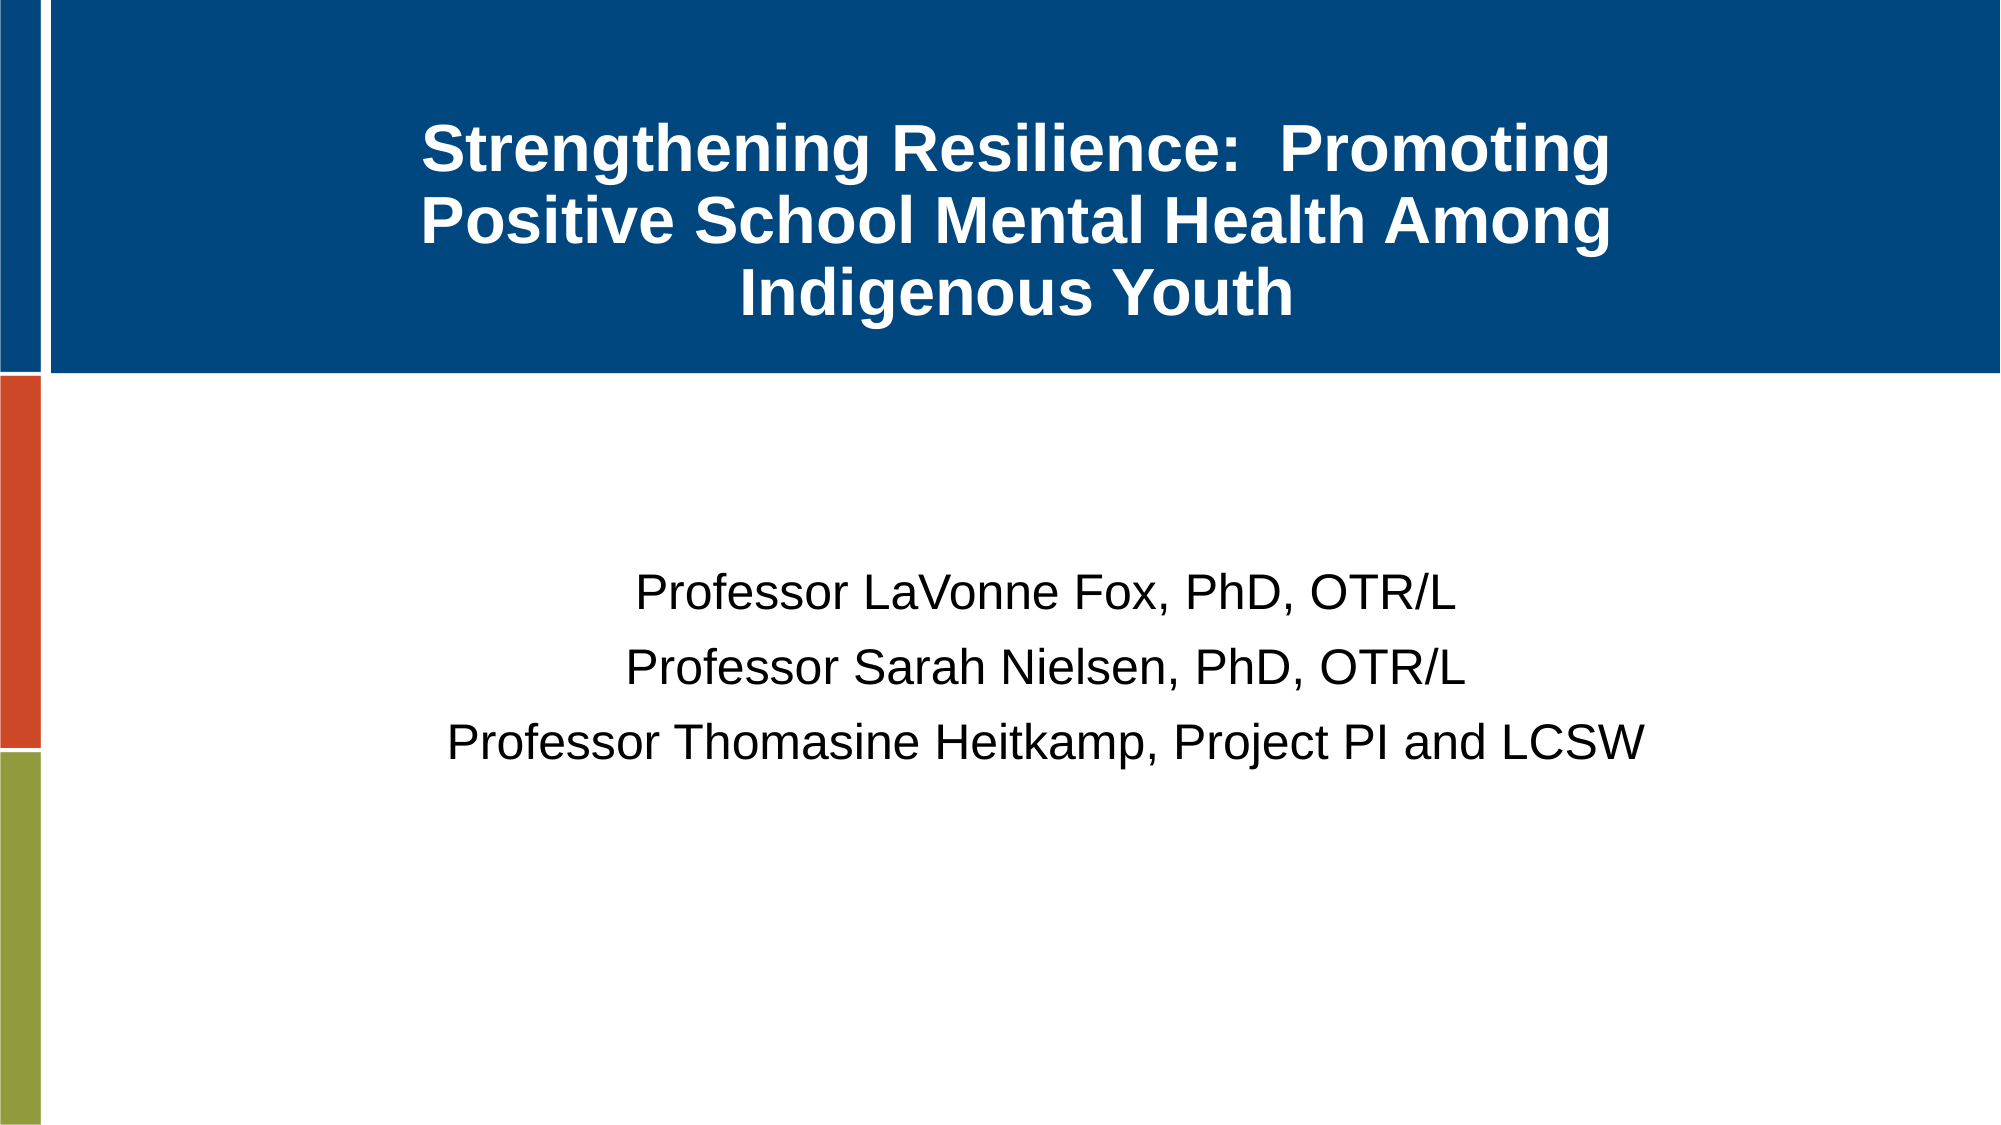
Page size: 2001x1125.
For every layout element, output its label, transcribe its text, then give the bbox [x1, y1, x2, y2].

title Strengthening Resilience: Promoting Positive School Mental Health Among Indigenous Youth [379, 33, 1656, 339]
subtitle Professor LaVonne Fox, PhD, OTR/L Professor Sarah Nielsen, PhD, OTR/L Professor Thomasine Heitkamp, Project PI and LCSW [436, 403, 1656, 892]
picture [1, 0, 40, 1124]
